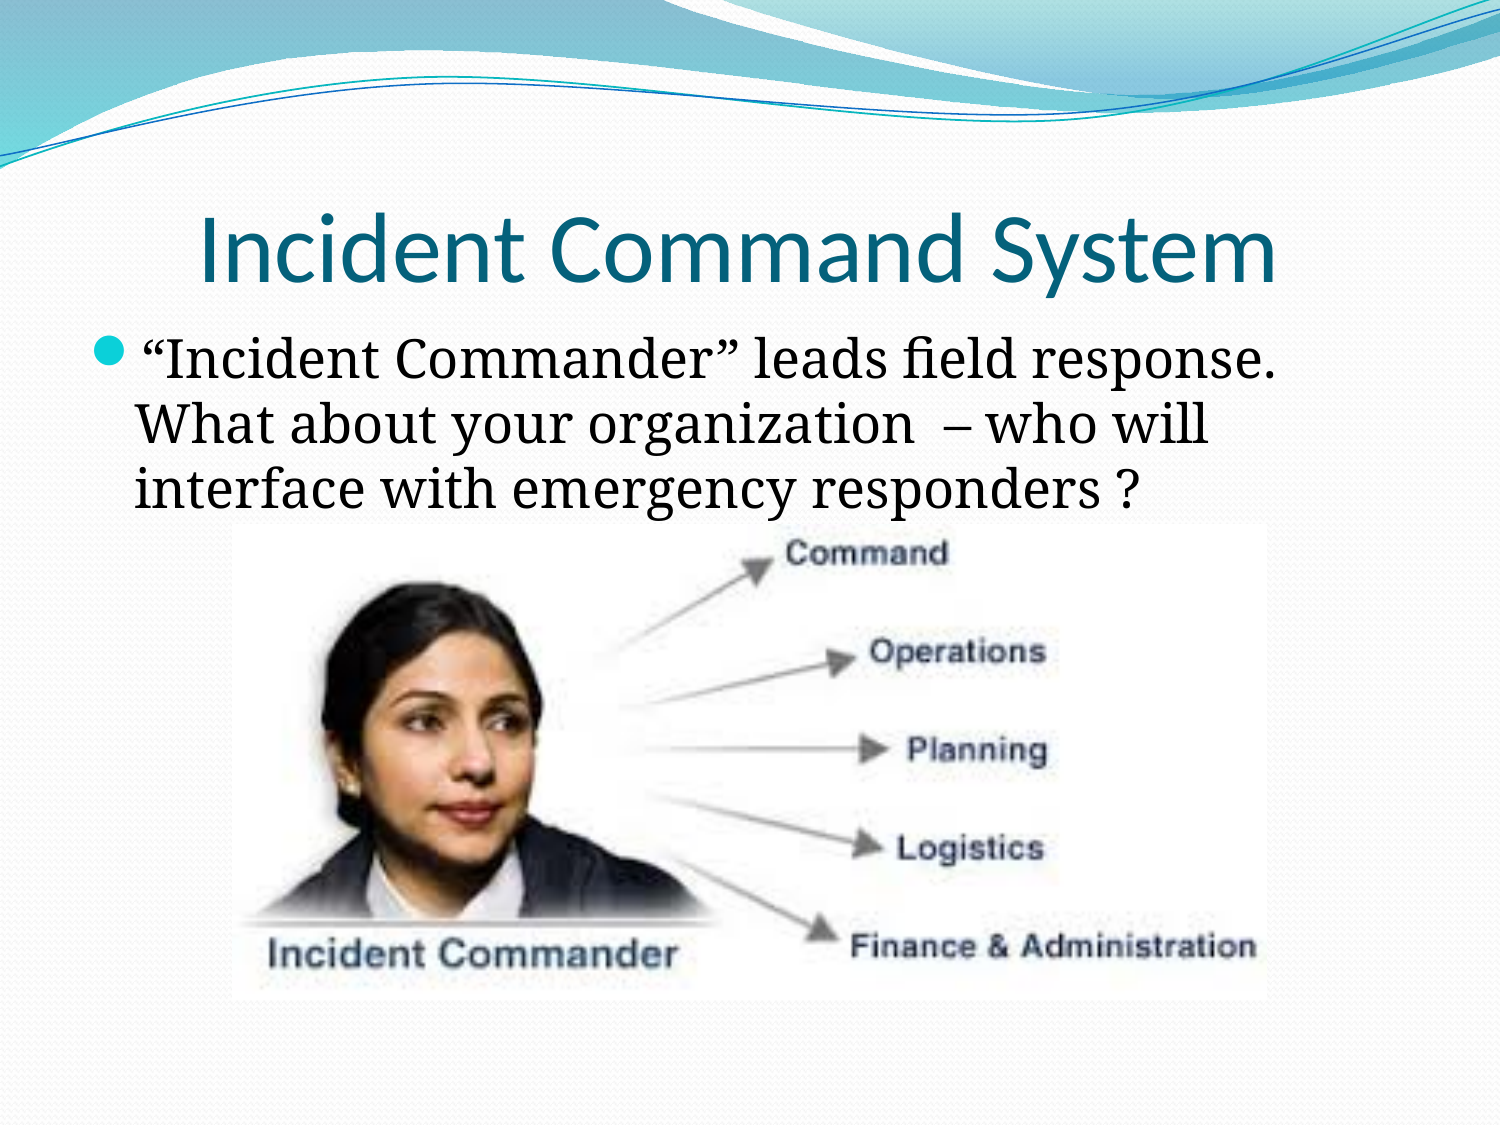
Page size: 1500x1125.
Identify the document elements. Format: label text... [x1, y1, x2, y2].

title Incident Command System [75, 115, 1425, 303]
list “Incident Commander” leads field response. What about your organization – who will interface with emergency responders ? [75, 317, 1425, 1038]
picture [232, 524, 1268, 1001]
